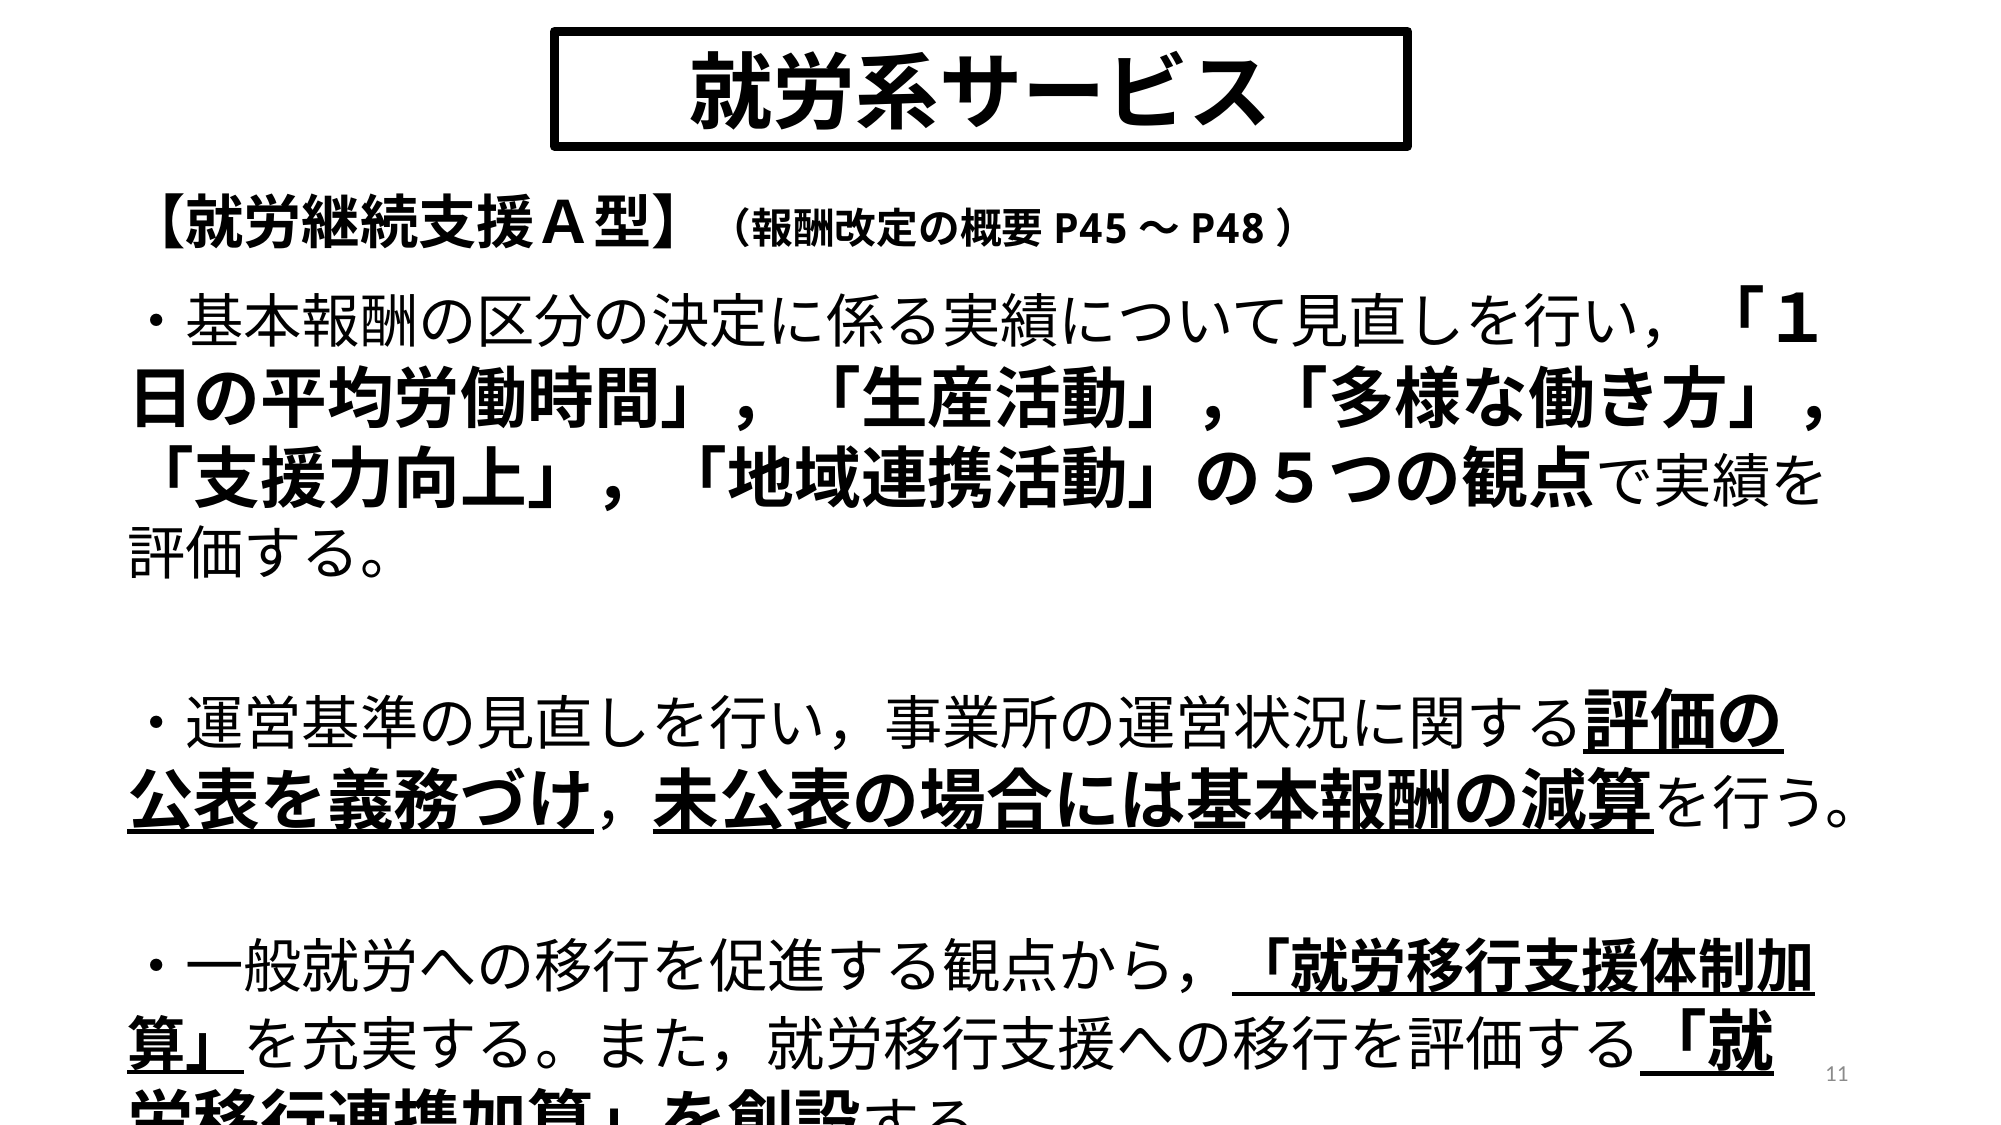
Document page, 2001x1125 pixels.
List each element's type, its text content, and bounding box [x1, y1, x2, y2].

slide_number 11 [1413, 1042, 1864, 1103]
list 【就労継続支援Ａ型】（報酬改定の概要P45～P48） ・基本報酬の区分の決定に係る実績について見直しを行い，「１日の平均労働時間」，「生産活動」，「多様な働き方」，「支援力向上」，「地域連携活動」の５つの観点で実績を評価する。 ・運営基準の見直しを行い，事業所の運営状況に関する評価の公表を義務づけ，未公表の場合には基本報酬の減算を行う。 ・一般就労への移行を促進する観点から，「就労移行支援体制加算」を充実する。また，就労移行支援への移行を評価する「就労移行連携加算」を創設する。 [112, 177, 1850, 1108]
text_box 就労系サービス [554, 31, 1408, 147]
